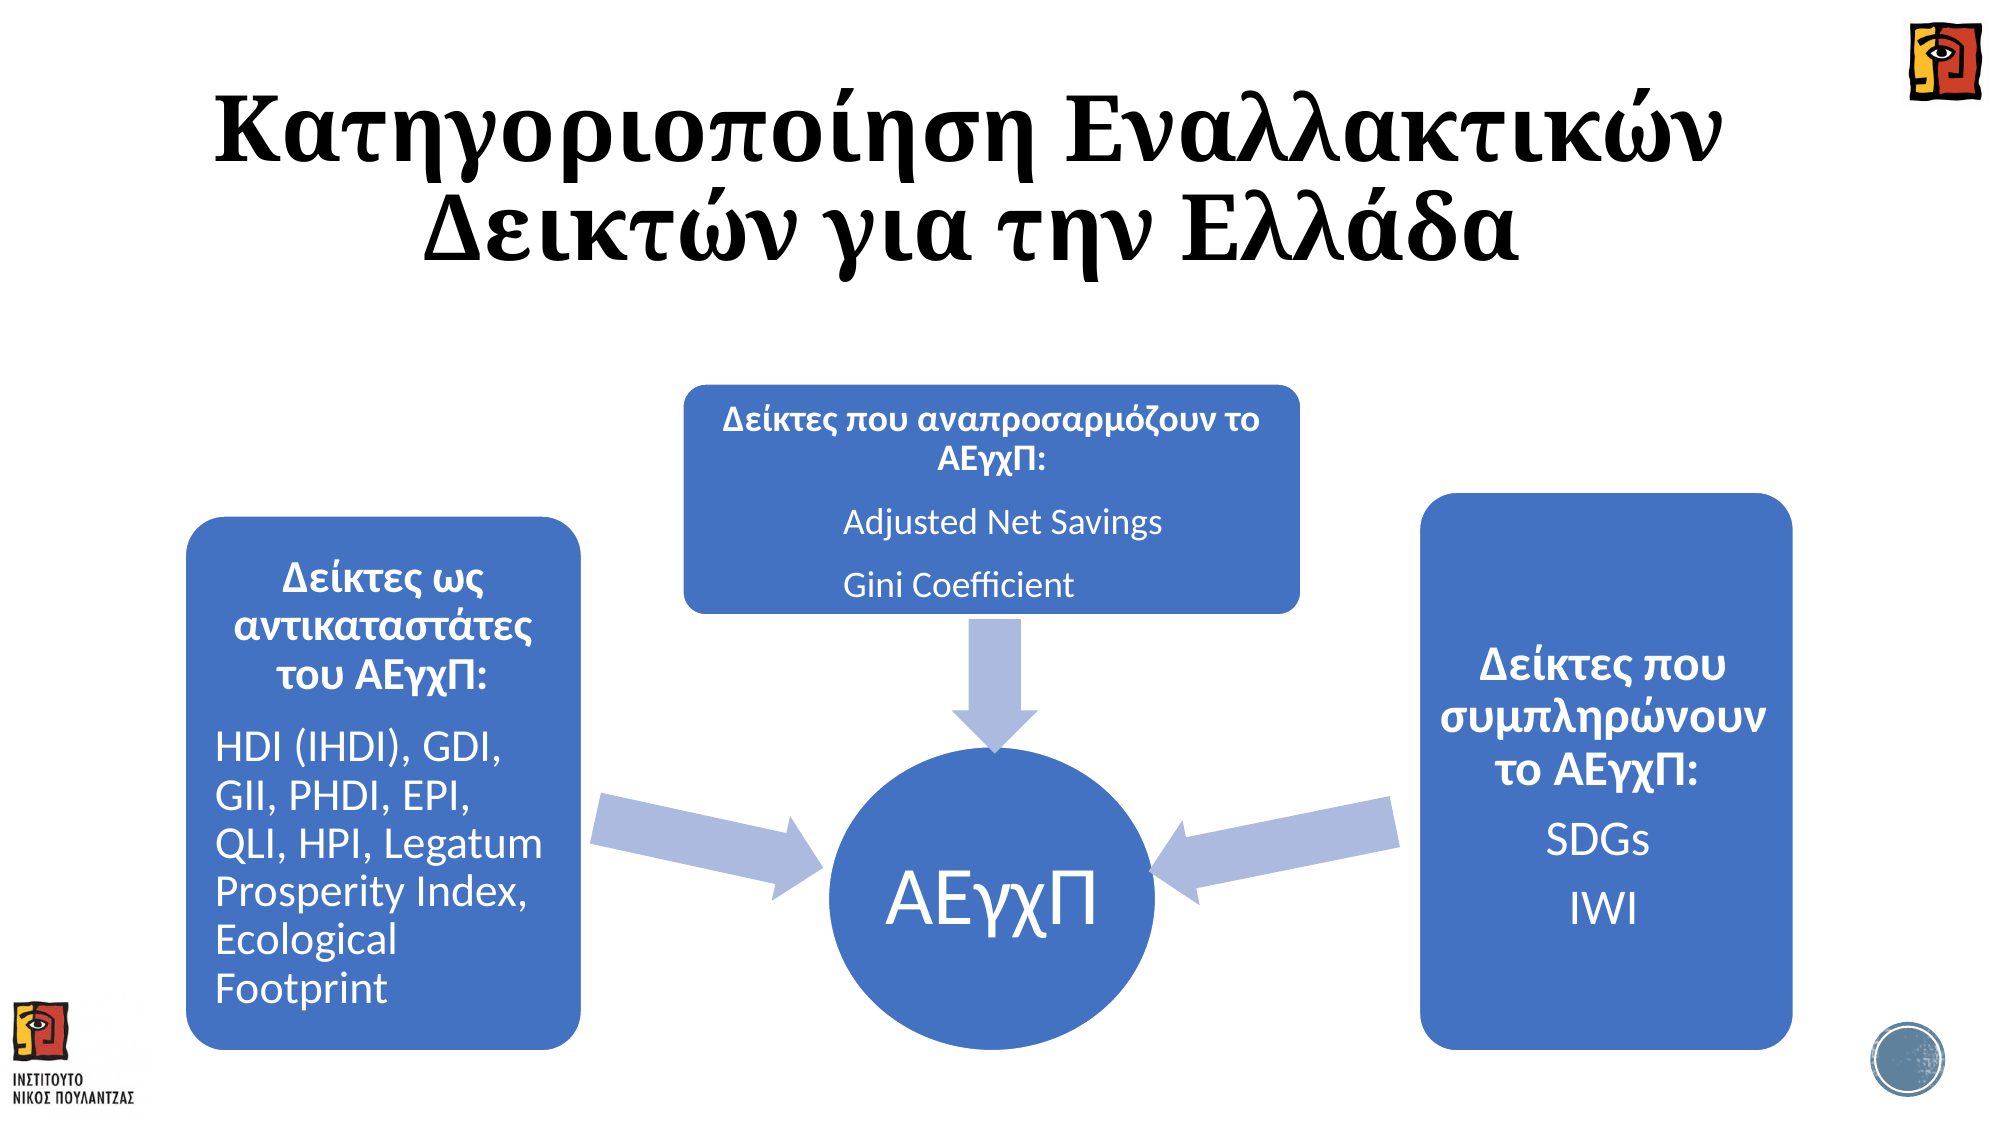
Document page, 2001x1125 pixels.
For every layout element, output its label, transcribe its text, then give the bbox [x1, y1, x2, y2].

title Κατηγοριοποίηση Εναλλακτικών Δεικτών για την Ελλάδα [145, 90, 1796, 273]
picture [1902, 18, 1989, 105]
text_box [185, 300, 1794, 1051]
picture [0, 990, 146, 1116]
